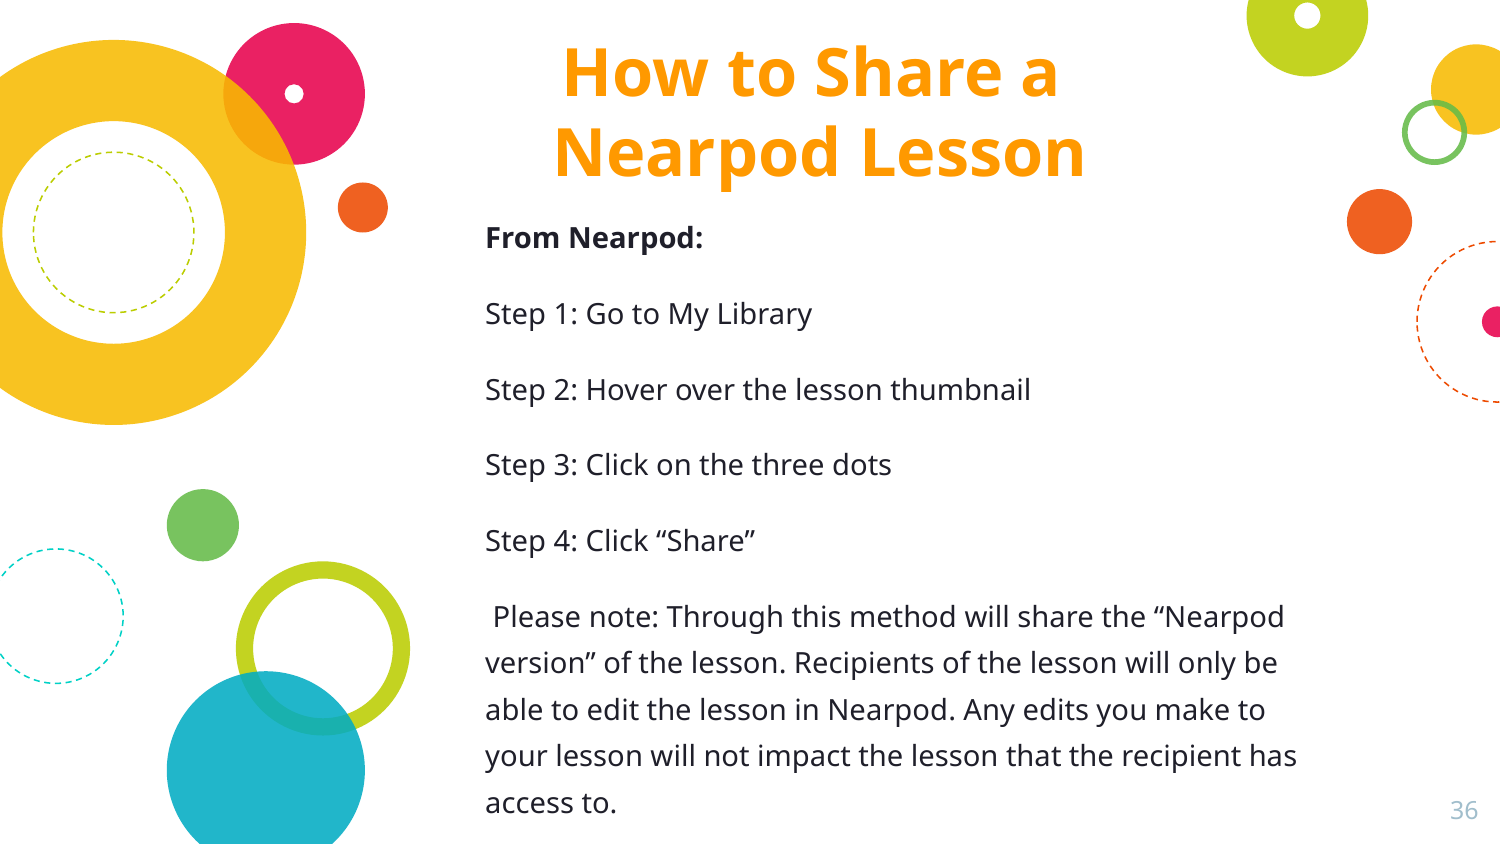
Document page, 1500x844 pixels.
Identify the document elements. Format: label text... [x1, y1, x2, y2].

slide_number ‹#› [1416, 779, 1494, 844]
text_box How to Share a Nearpod Lesson [212, 14, 1428, 209]
text_box From Nearpod: Step 1: Go to My Library Step 2: Hover over the lesson thumbnail Step 3: Click on the three dots Step 4: Click “Share” Please note: Through this method will share the “Nearpod version” of the lesson. Recipients of the lesson will only be able to edit the lesson in Nearpod. Any edits you make to your lesson will not impact the lesson that the recipient has access to. [470, 193, 1329, 817]
